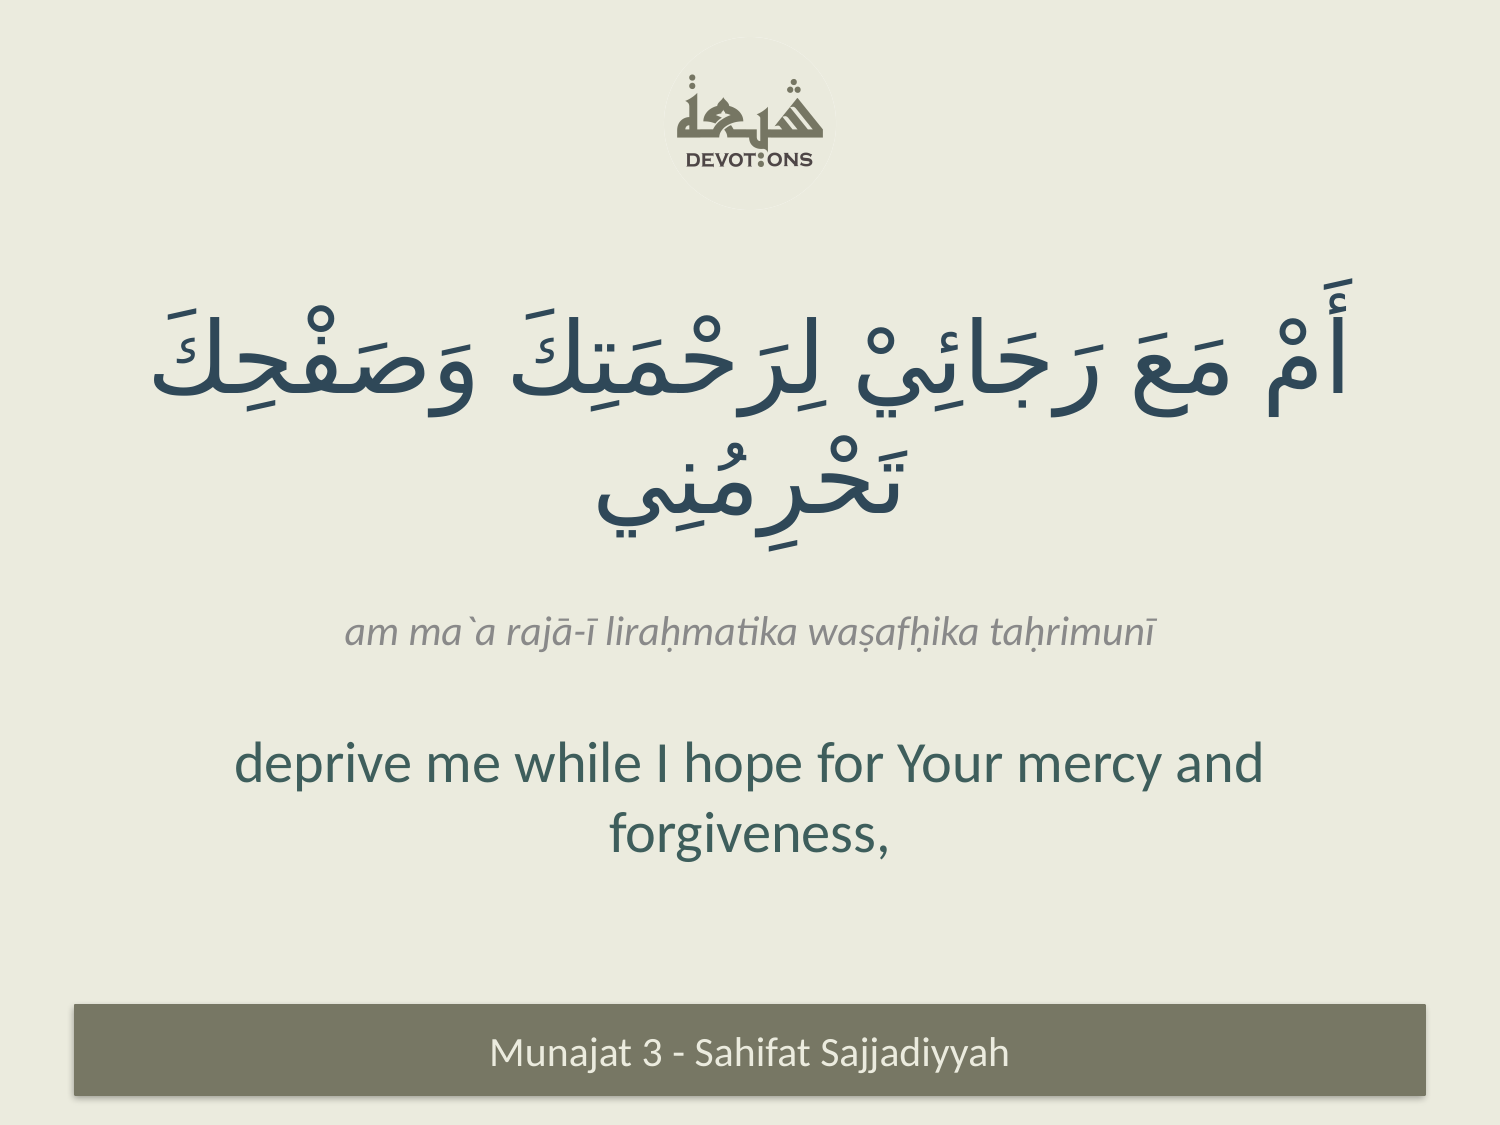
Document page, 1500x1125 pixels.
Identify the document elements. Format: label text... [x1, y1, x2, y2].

text_box Munajat 3 - Sahifat Sajjadiyyah [474, 1017, 1026, 1083]
text_box [74, 1004, 1426, 1096]
text_box أَمْ مَعَ رَجَائِيْ لِرَحْمَتِكَ وَصَفْحِكَ تَحْرِمُنِي am ma`a rajā-ī liraḥmatika waṣafḥika taḥrimunī deprive me while I hope for Your mercy and forgiveness, [74, 286, 1425, 871]
picture [656, 29, 844, 218]
